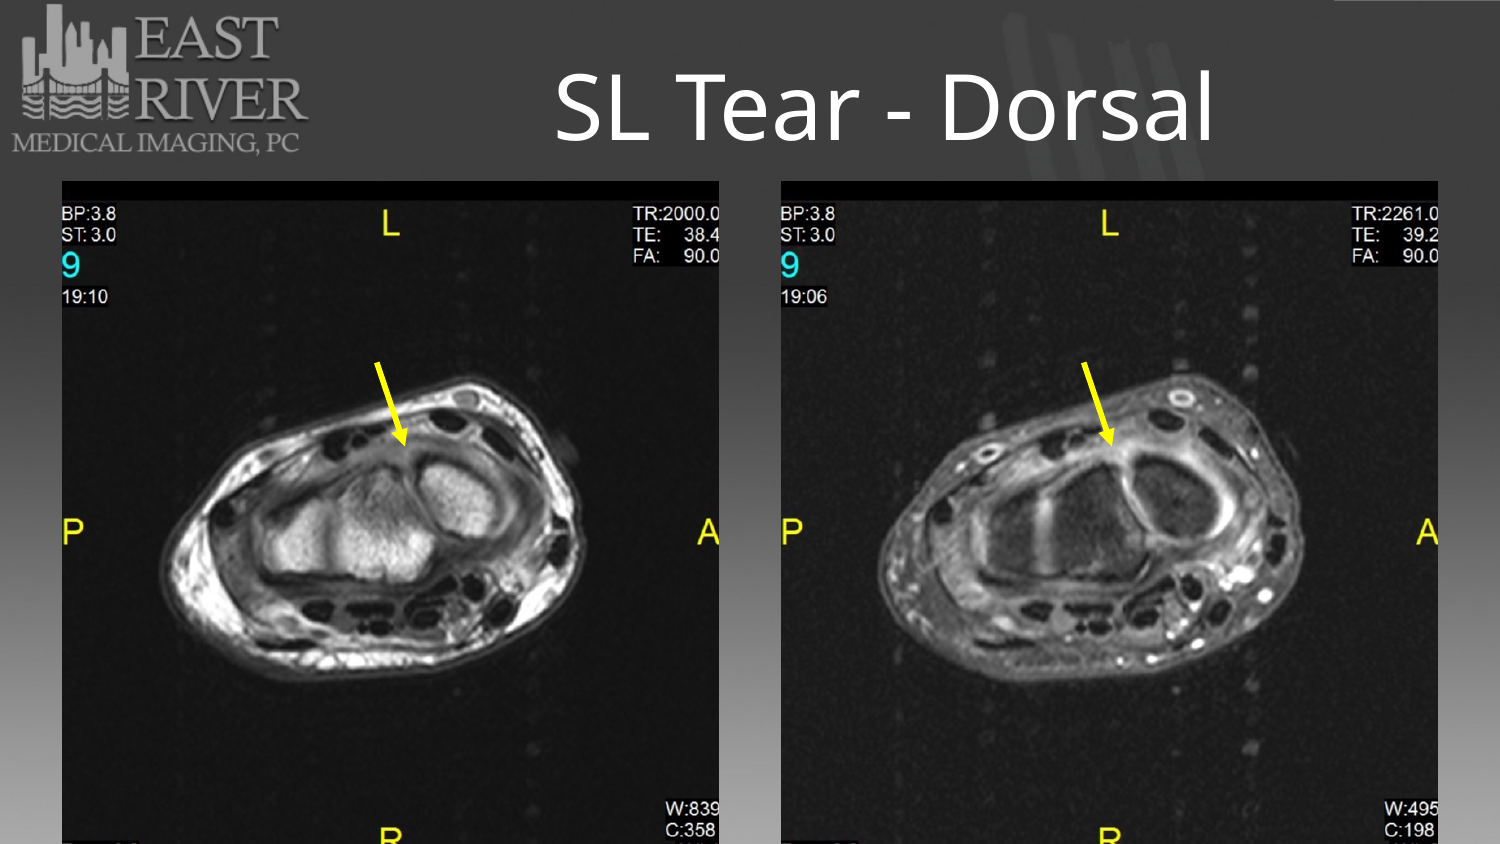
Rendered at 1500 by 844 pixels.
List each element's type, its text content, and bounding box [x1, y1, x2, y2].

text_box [376, 362, 406, 447]
picture [0, 0, 1500, 844]
title SL Tear - Dorsal [346, 33, 1425, 175]
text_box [1083, 362, 1113, 447]
